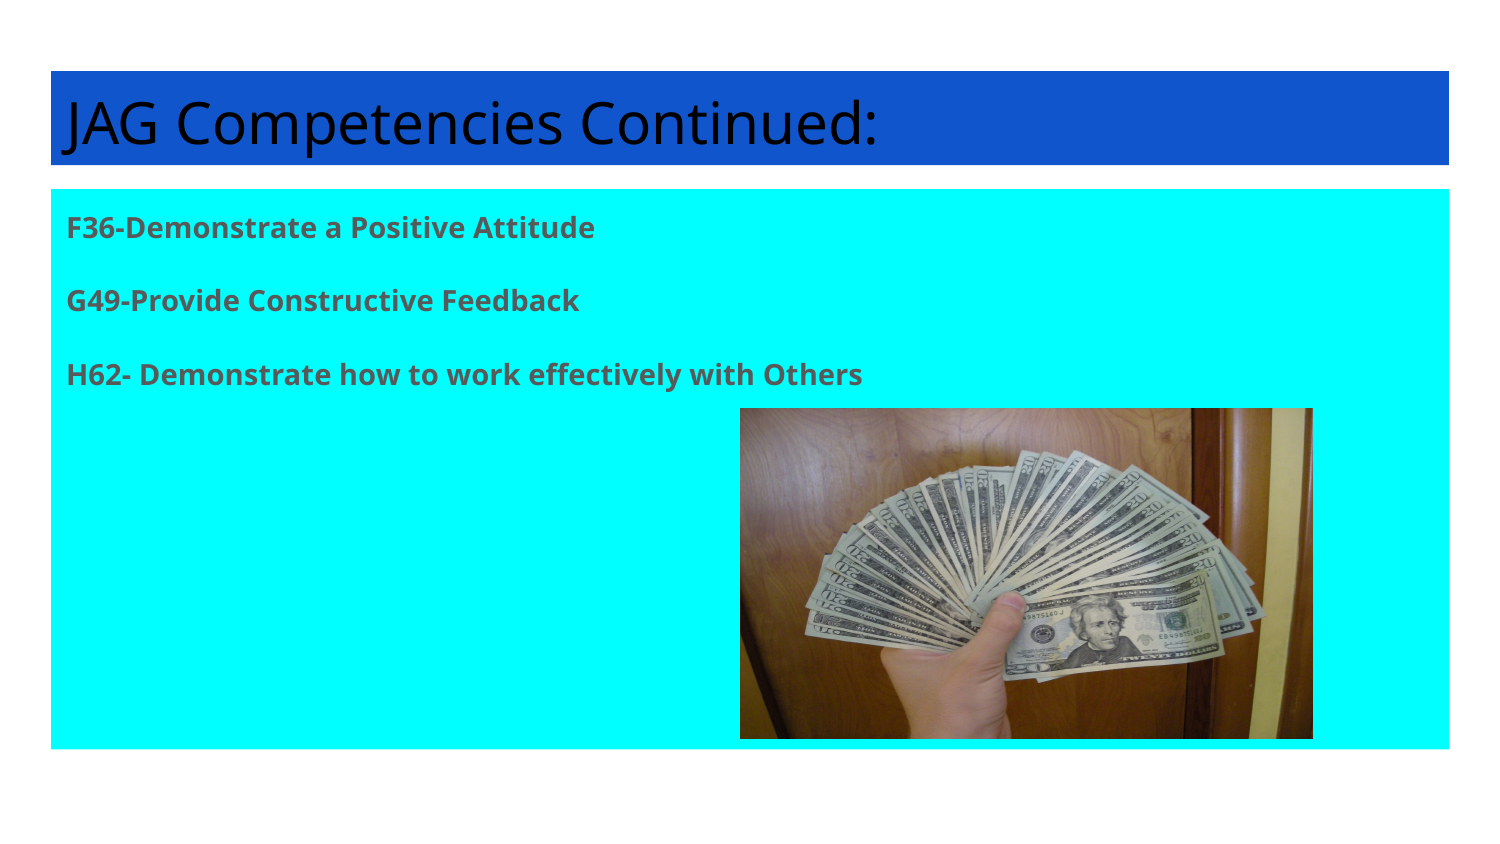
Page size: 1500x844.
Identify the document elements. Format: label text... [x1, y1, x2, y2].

title JAG Competencies Continued: [51, 71, 1449, 166]
list F36-Demonstrate a Positive Attitude G49-Provide Constructive Feedback H62- Demonstrate how to work effectively with Others [51, 189, 1449, 750]
picture [740, 408, 1313, 739]
